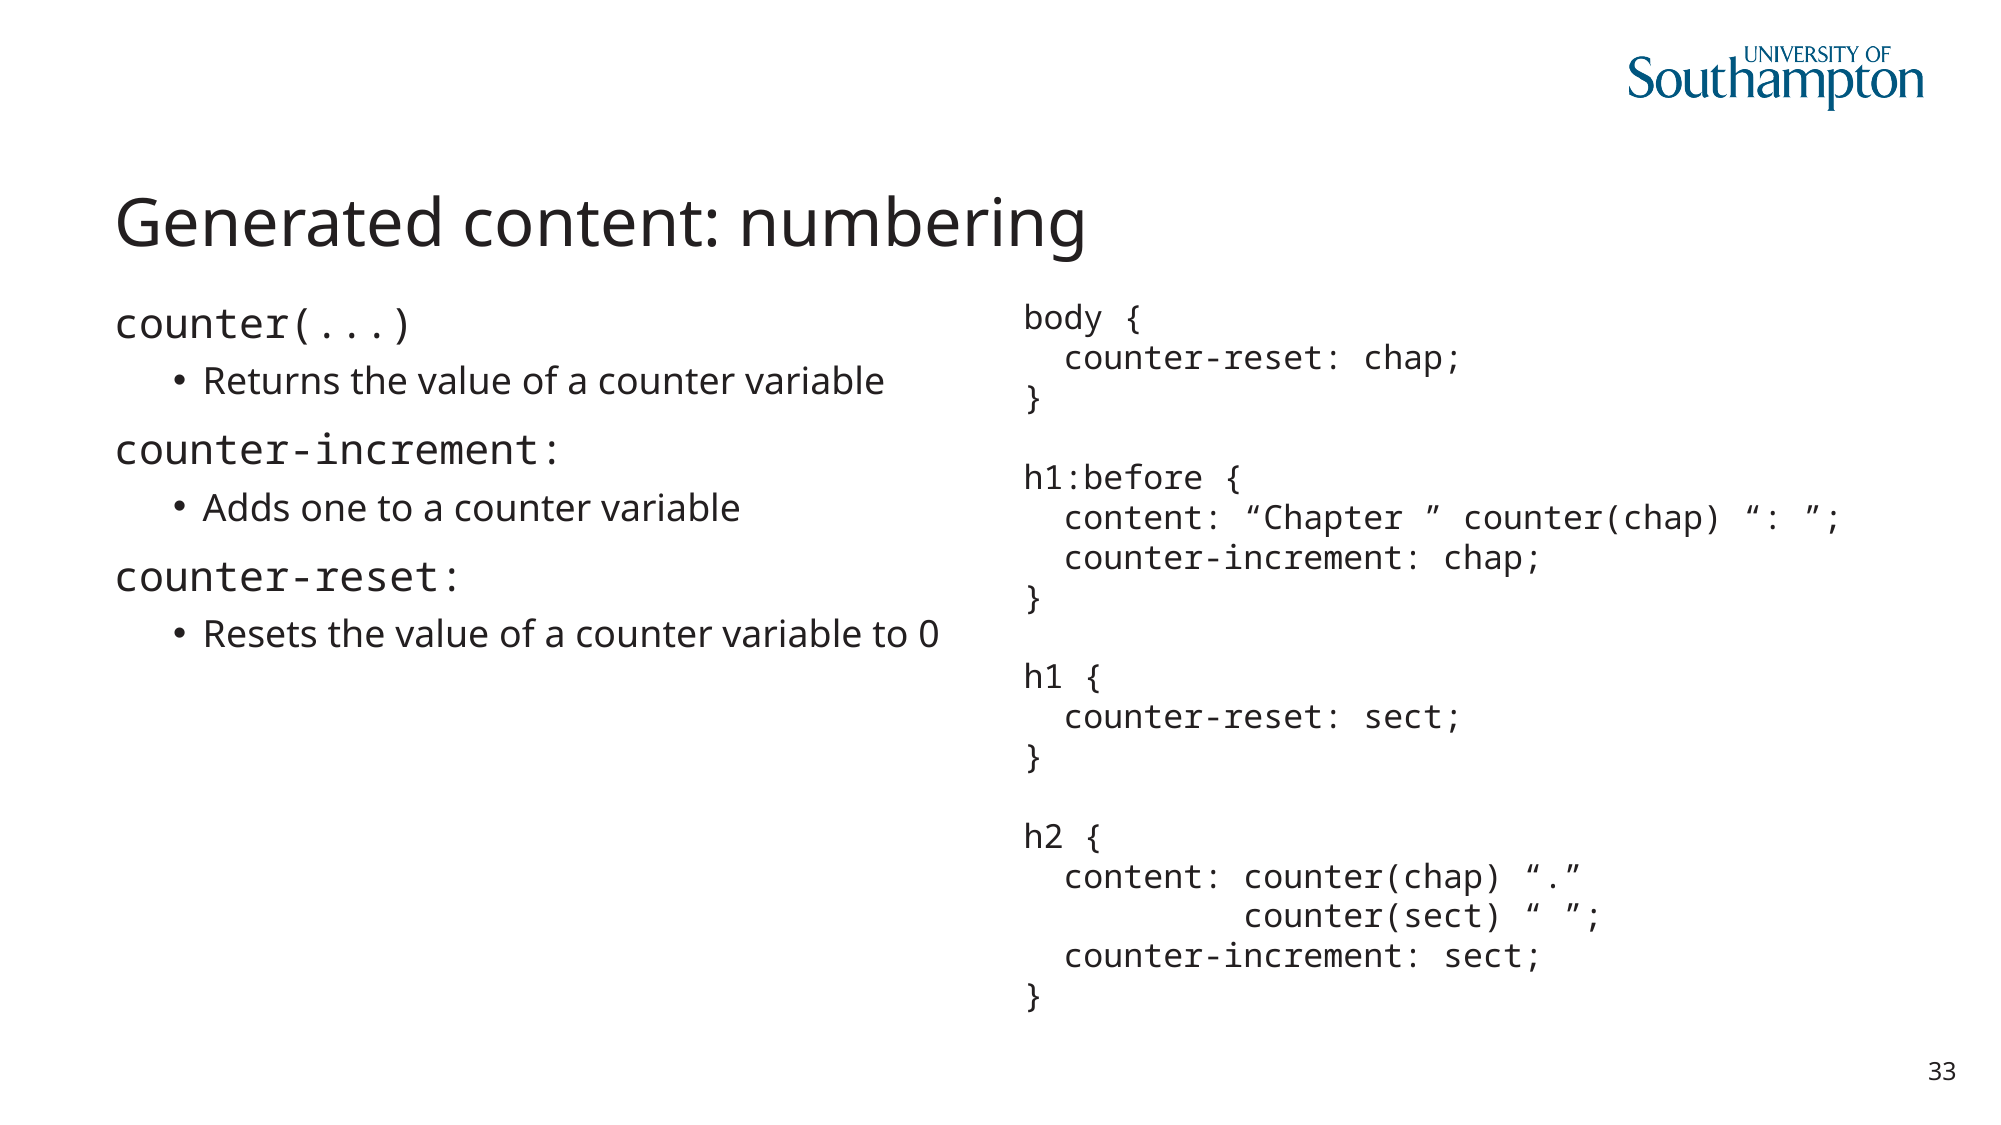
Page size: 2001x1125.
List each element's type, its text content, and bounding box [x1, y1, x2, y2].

picture [1869, 48, 1877, 60]
title Generated content: numbering [102, 113, 1898, 268]
list counter(...) Returns the value of a counter variable counter-increment: Adds one to a counter variable counter-reset: Resets the value of a counter variable to 0 [102, 290, 989, 1024]
picture [1629, 71, 1648, 95]
picture [1629, 46, 1924, 111]
list body { counter-reset: chap; } h1:before { content: “Chapter ” counter(chap) “: ”; counter-increment: chap; } h1 { counter-reset: sect; } h2 { content: counter(chap) “.” counter(sect) “ ”; counter-increment: sect; } [1011, 290, 1898, 1024]
